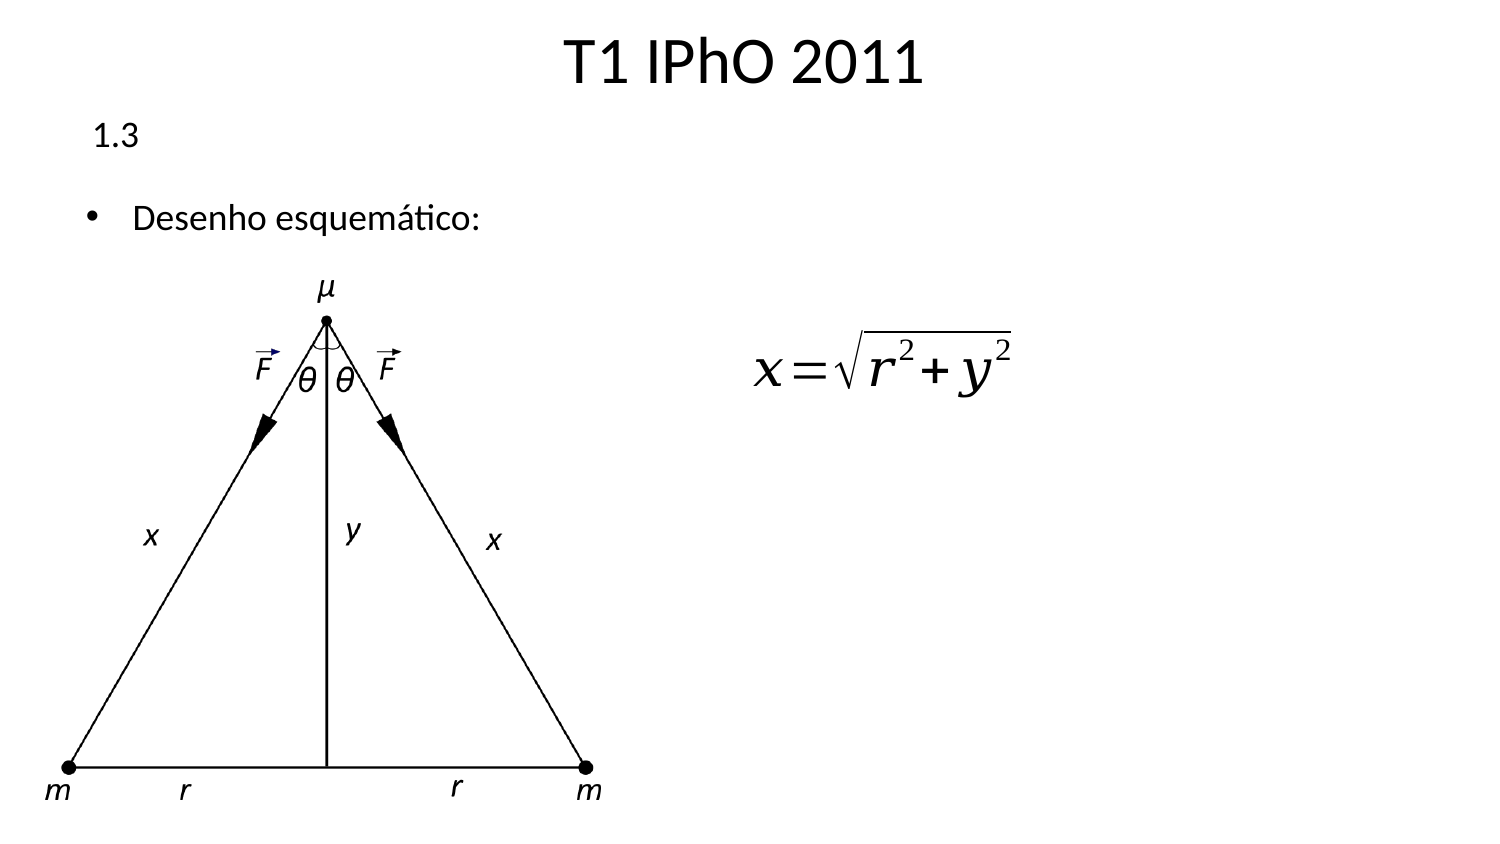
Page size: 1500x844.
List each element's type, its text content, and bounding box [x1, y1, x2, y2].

text_box 1.3 [77, 102, 155, 163]
picture [45, 279, 601, 801]
text_box Desenho esquemático: [71, 185, 497, 246]
text_box T1 IPhO 2011 [549, 9, 951, 105]
